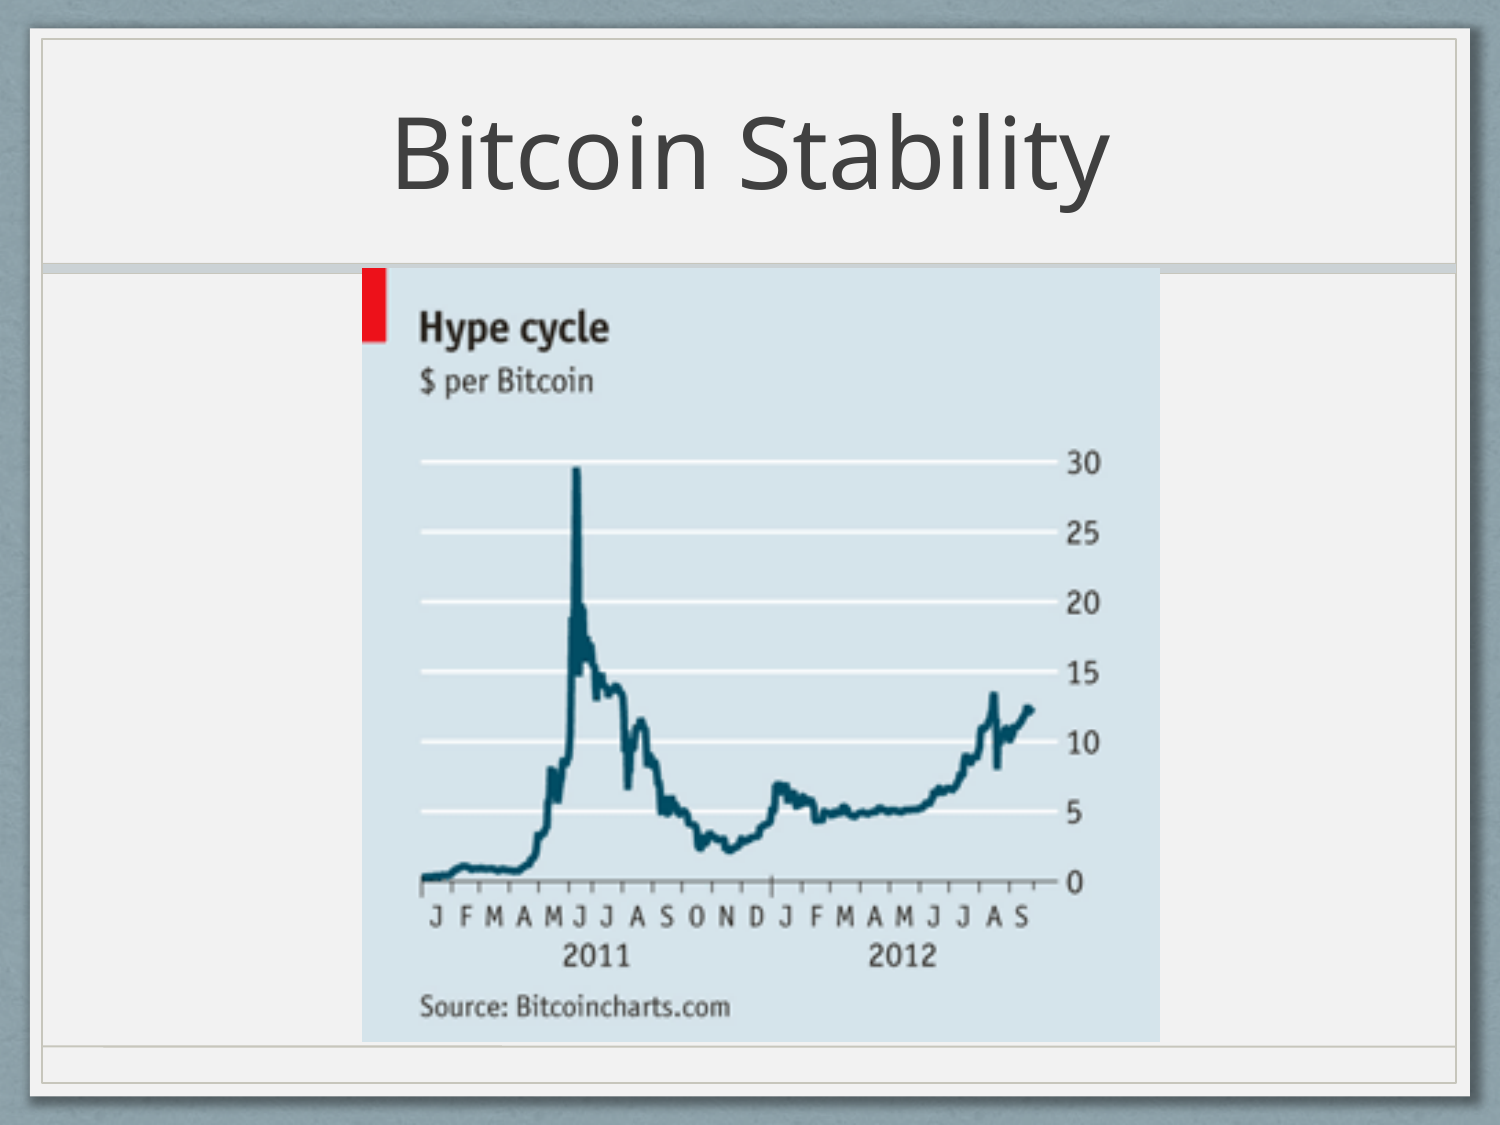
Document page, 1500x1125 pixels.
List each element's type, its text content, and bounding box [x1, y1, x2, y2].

title Bitcoin Stability [147, 40, 1353, 260]
picture [361, 268, 1161, 1043]
